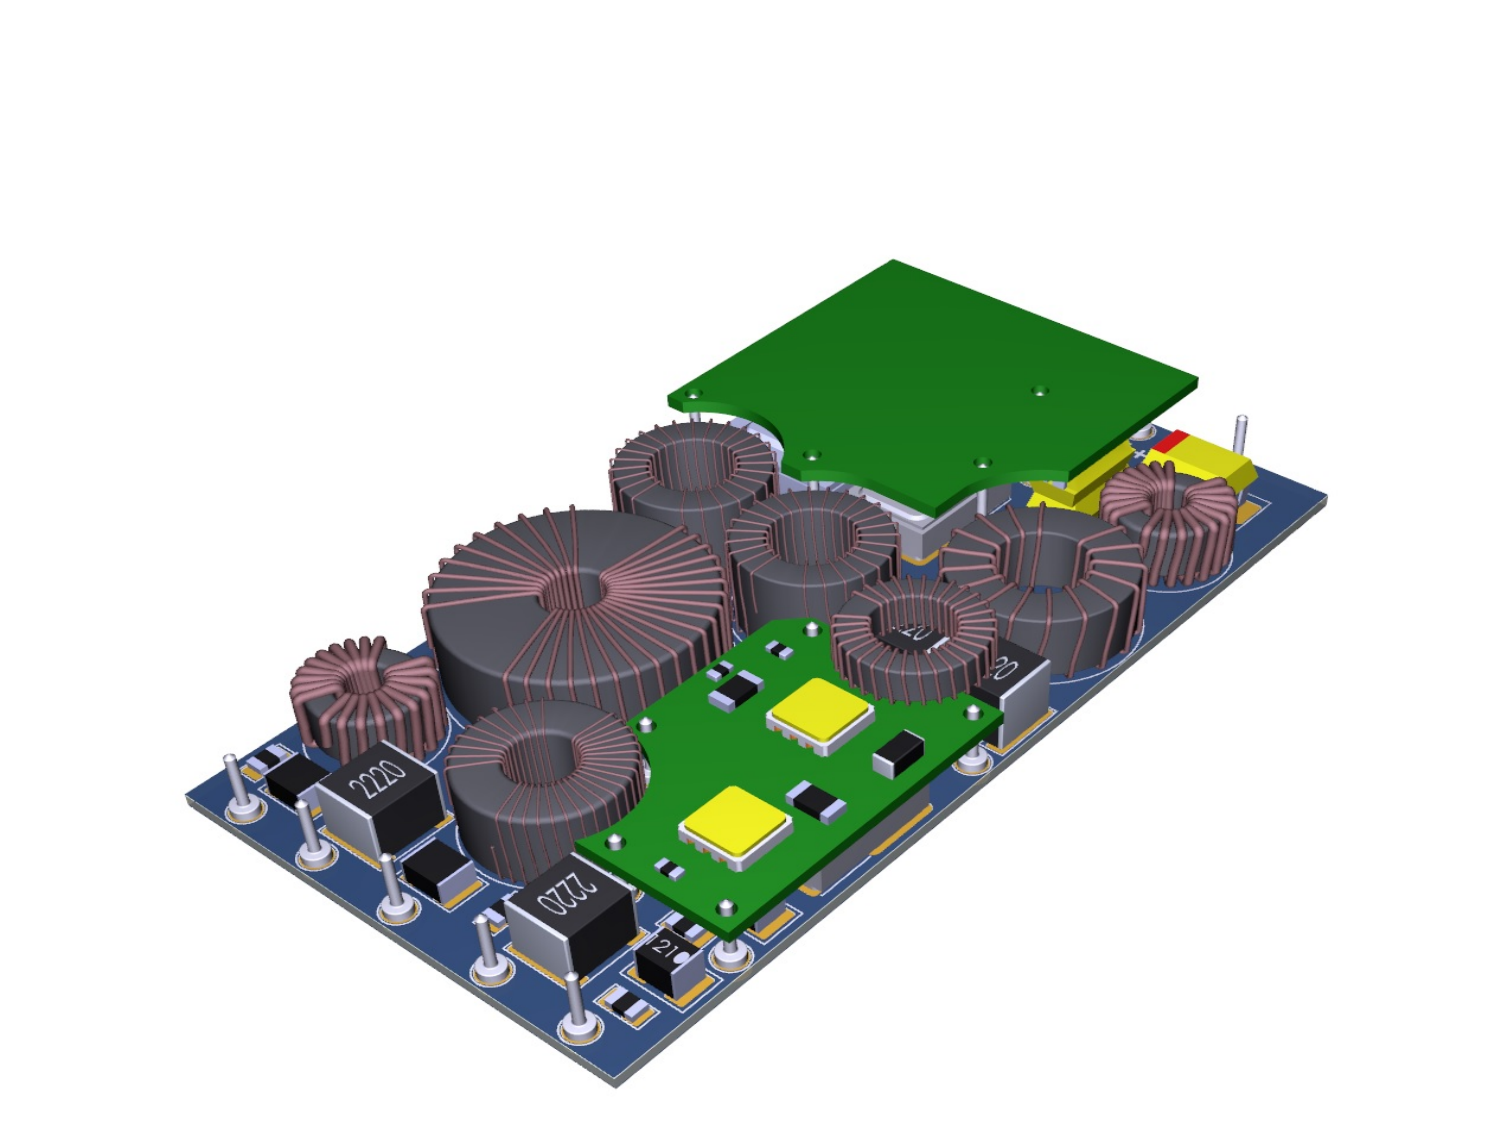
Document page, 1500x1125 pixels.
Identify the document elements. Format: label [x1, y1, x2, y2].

picture [0, 222, 1500, 1125]
